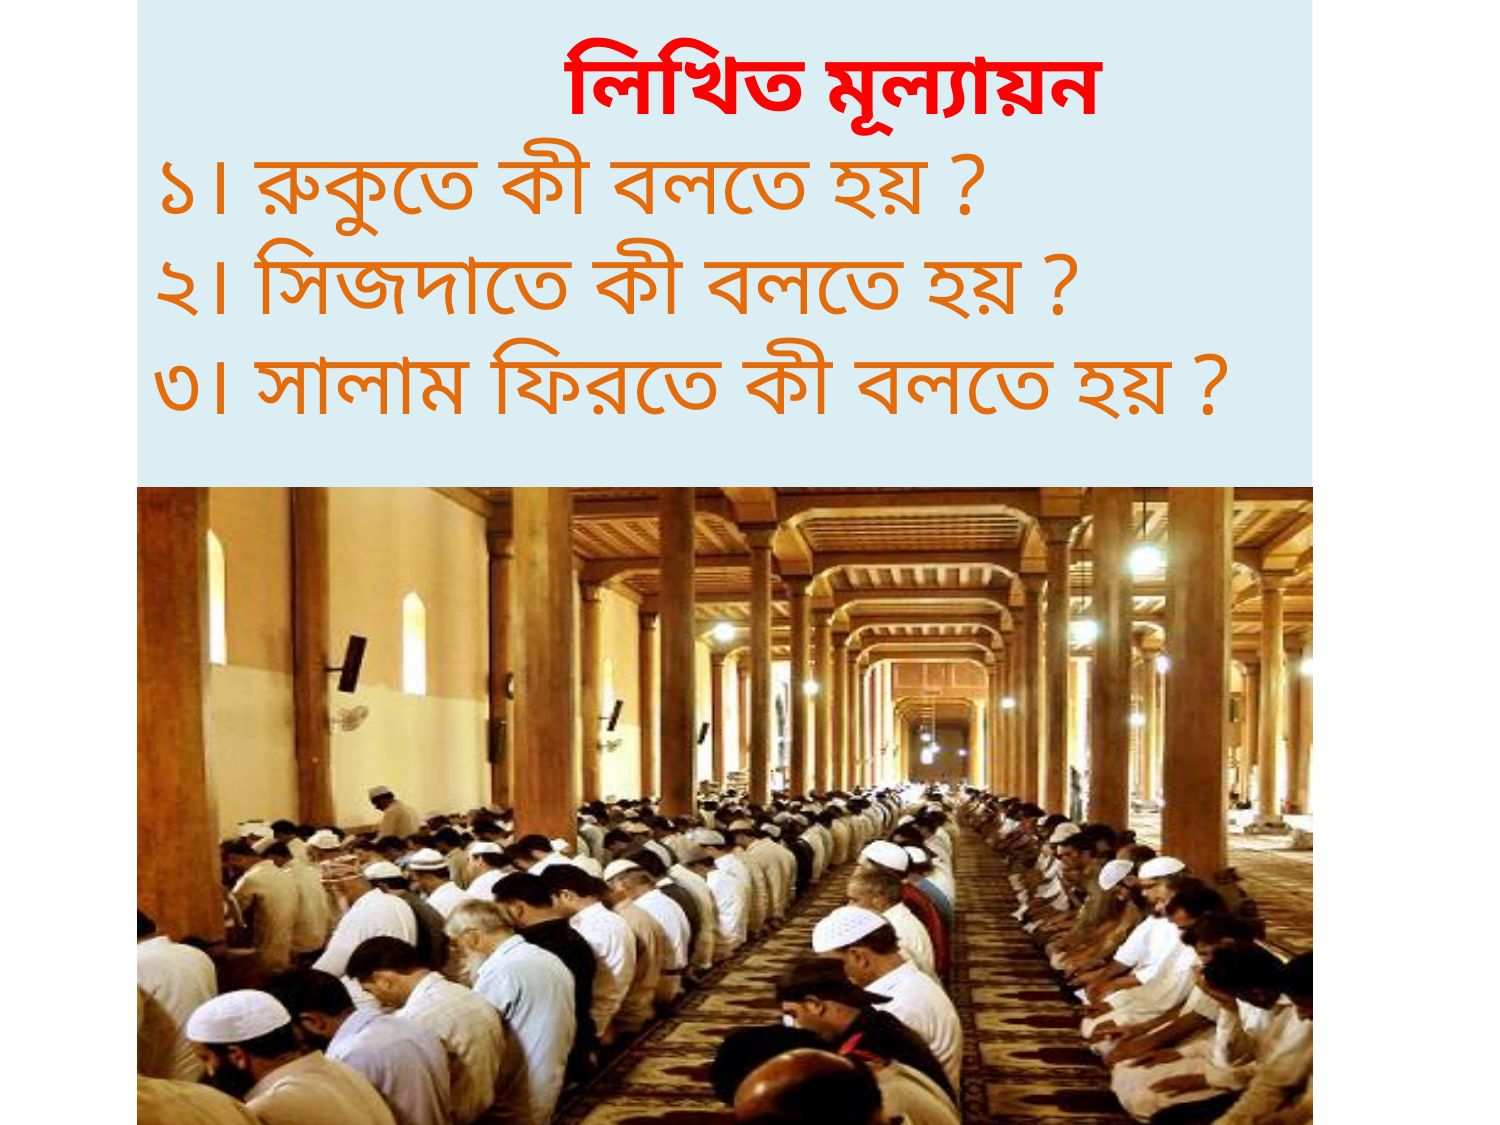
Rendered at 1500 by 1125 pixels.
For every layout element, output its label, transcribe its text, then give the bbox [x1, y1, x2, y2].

title লিখিত মূল্যায়ন ১। রুকুতে কী বলতে হয় ? ২। সিজদাতে কী বলতে হয় ? ৩। সালাম ফিরতে কী বলতে হয় ? [137, 0, 1313, 487]
picture [137, 487, 1313, 1125]
